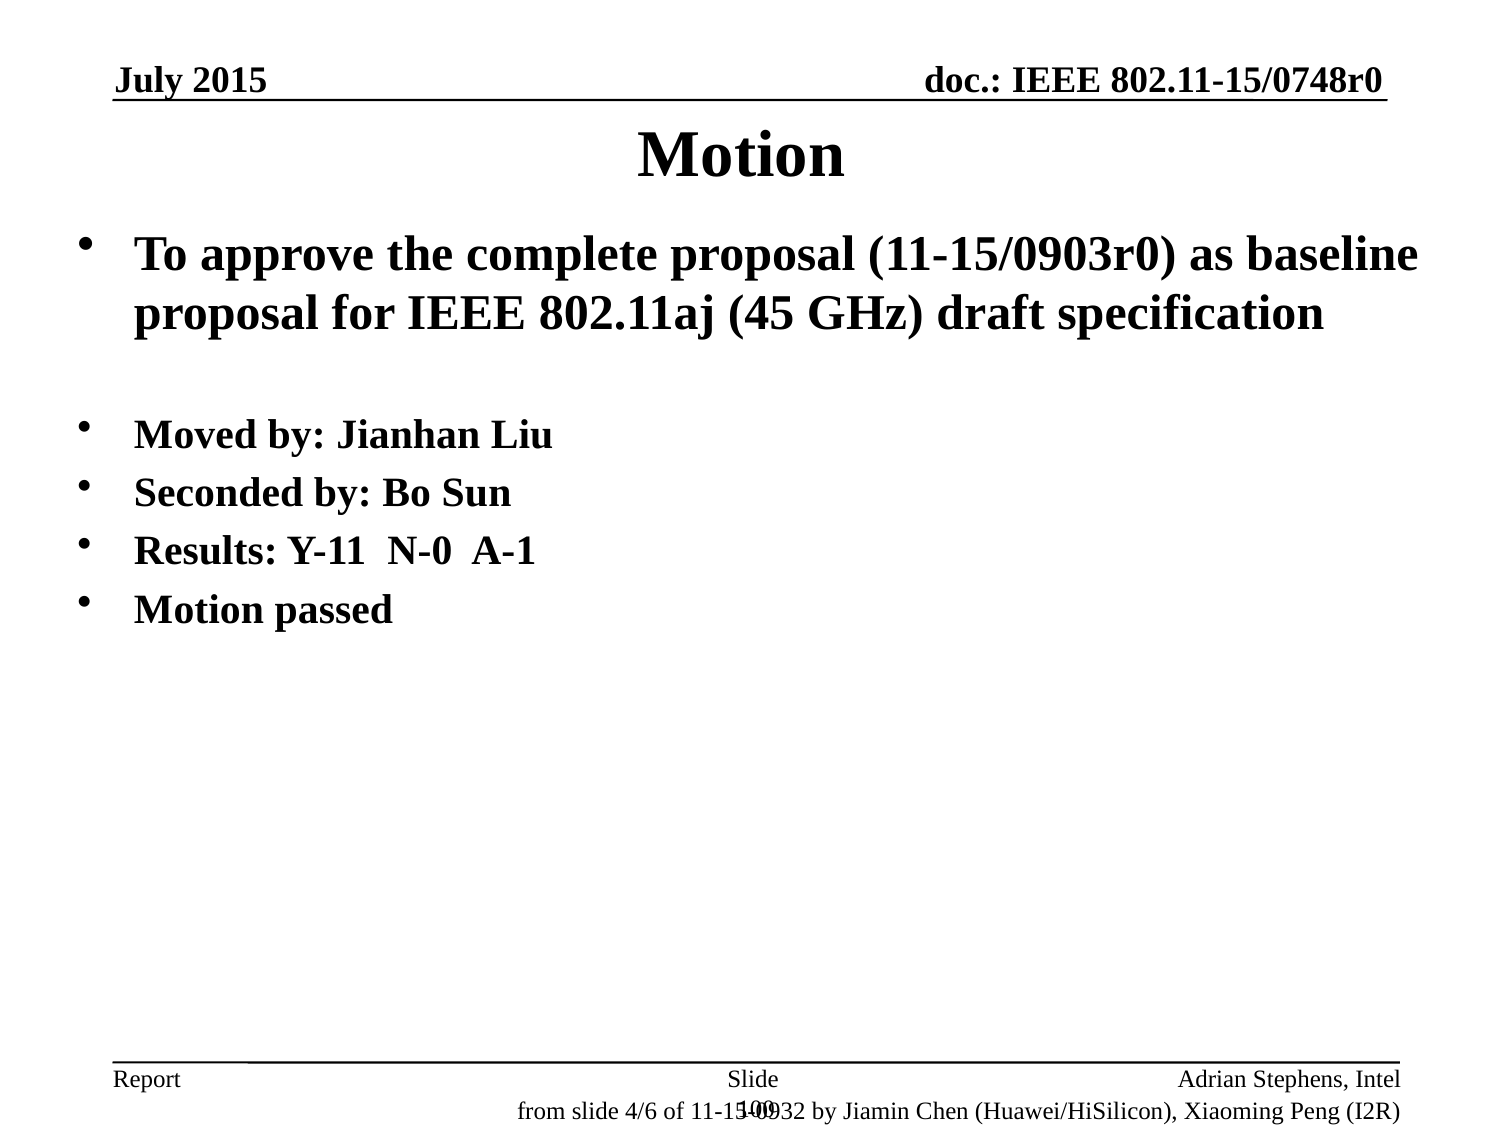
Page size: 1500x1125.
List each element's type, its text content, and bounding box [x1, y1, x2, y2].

title Motion [112, 62, 1388, 212]
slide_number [114, 54, 374, 101]
list To approve the complete proposal (11-15/0903r0) as baseline proposal for IEEE 802.11aj (45 GHz) draft specification Moved by: Jianhan Liu Seconded by: Bo Sun Results: Y-11 N-0 A-1 Motion passed [62, 212, 1463, 1050]
slide_number Slide 100 [711, 1061, 773, 1087]
footer Adrian Stephens, Intel [773, 1061, 1402, 1087]
text_box from slide 4/6 of 11-15-0932 by Jiamin Chen (Huawei/HiSilicon), Xiaoming Peng (I2R) [343, 1087, 1417, 1125]
